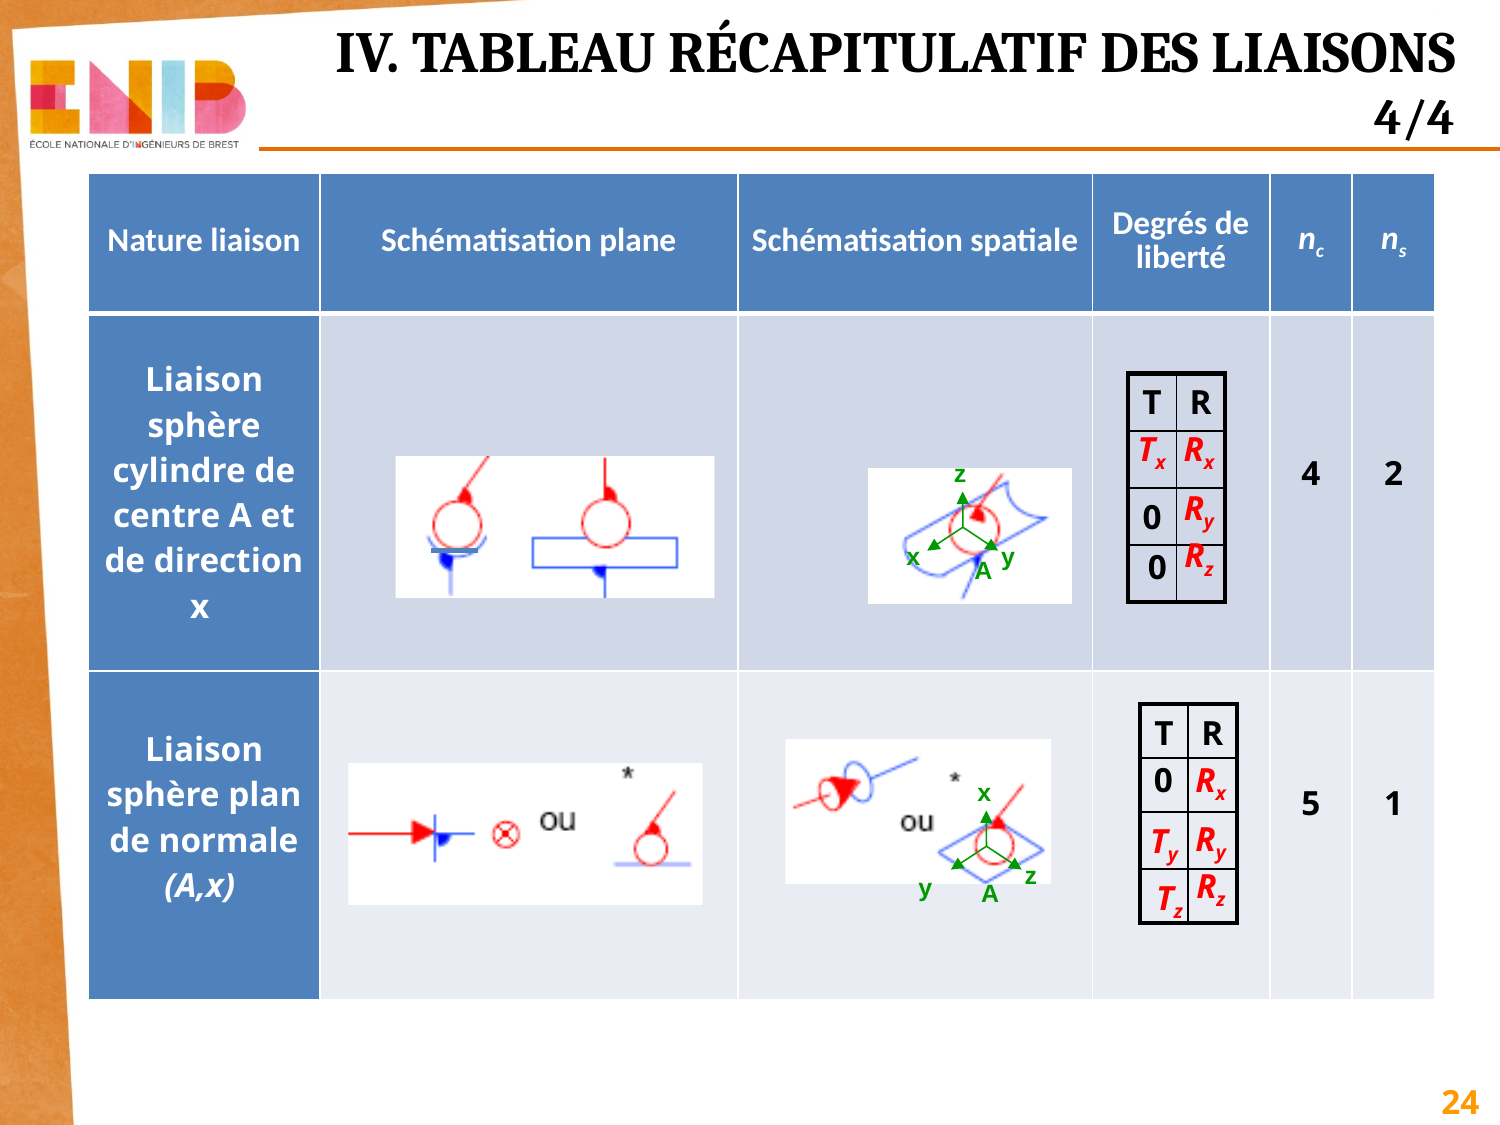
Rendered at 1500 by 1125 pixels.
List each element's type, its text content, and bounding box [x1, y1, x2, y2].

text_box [915, 774, 1052, 906]
table_cell [1130, 546, 1176, 600]
table_header Nature liaison [89, 174, 319, 311]
text_box 0 [1127, 751, 1175, 807]
table_header Degrés de liberté [1093, 174, 1269, 311]
table_cell Liaison sphère plan de normale (A,x) [89, 672, 319, 999]
text_box Tx [1116, 420, 1163, 479]
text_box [903, 455, 1028, 575]
table_header nc [1271, 174, 1351, 311]
table_header R [1177, 376, 1223, 420]
text_box Rx [1163, 420, 1235, 479]
table_cell Liaison sphère cylindre de centre A et de direction x [89, 316, 319, 670]
table_header ns [1353, 174, 1434, 311]
table_header Schématisation plane [321, 174, 737, 311]
text_box 1 [1375, 775, 1412, 830]
table_cell [321, 672, 737, 999]
text_box [1127, 810, 1175, 866]
table_cell [1093, 316, 1269, 670]
table_cell [1093, 672, 1269, 999]
text_box Rz [1175, 857, 1247, 918]
text_box 2 [1375, 444, 1412, 499]
text_box [1116, 479, 1163, 536]
table_cell [1353, 316, 1434, 670]
text_box IV. TABLEAU RÉCAPITULATIF DES LIAISONS 4/4 [135, 7, 1471, 149]
table_cell [1353, 672, 1434, 999]
table_cell [1177, 588, 1223, 600]
picture [0, 0, 1440, 1125]
text_box 0 [1139, 538, 1176, 594]
table_cell [1271, 672, 1351, 999]
text_box Rz [1163, 527, 1235, 588]
table_cell [739, 672, 1092, 999]
table_header T [1142, 706, 1187, 751]
table_cell 0 [1130, 536, 1163, 544]
table_cell [1271, 316, 1351, 670]
table_header T [1130, 376, 1176, 420]
table_cell [1142, 870, 1151, 921]
table_header R [1189, 706, 1235, 751]
text_box Ry [1175, 810, 1247, 857]
table_cell [739, 316, 1092, 670]
text_box 5 [1293, 775, 1329, 830]
table_header Schématisation spatiale [739, 174, 1092, 311]
text_box Tz [1151, 869, 1187, 930]
text_box 4 [1293, 444, 1329, 499]
text_box Ry [1163, 479, 1235, 527]
table_cell [321, 316, 737, 670]
text_box Rx [1175, 751, 1247, 810]
